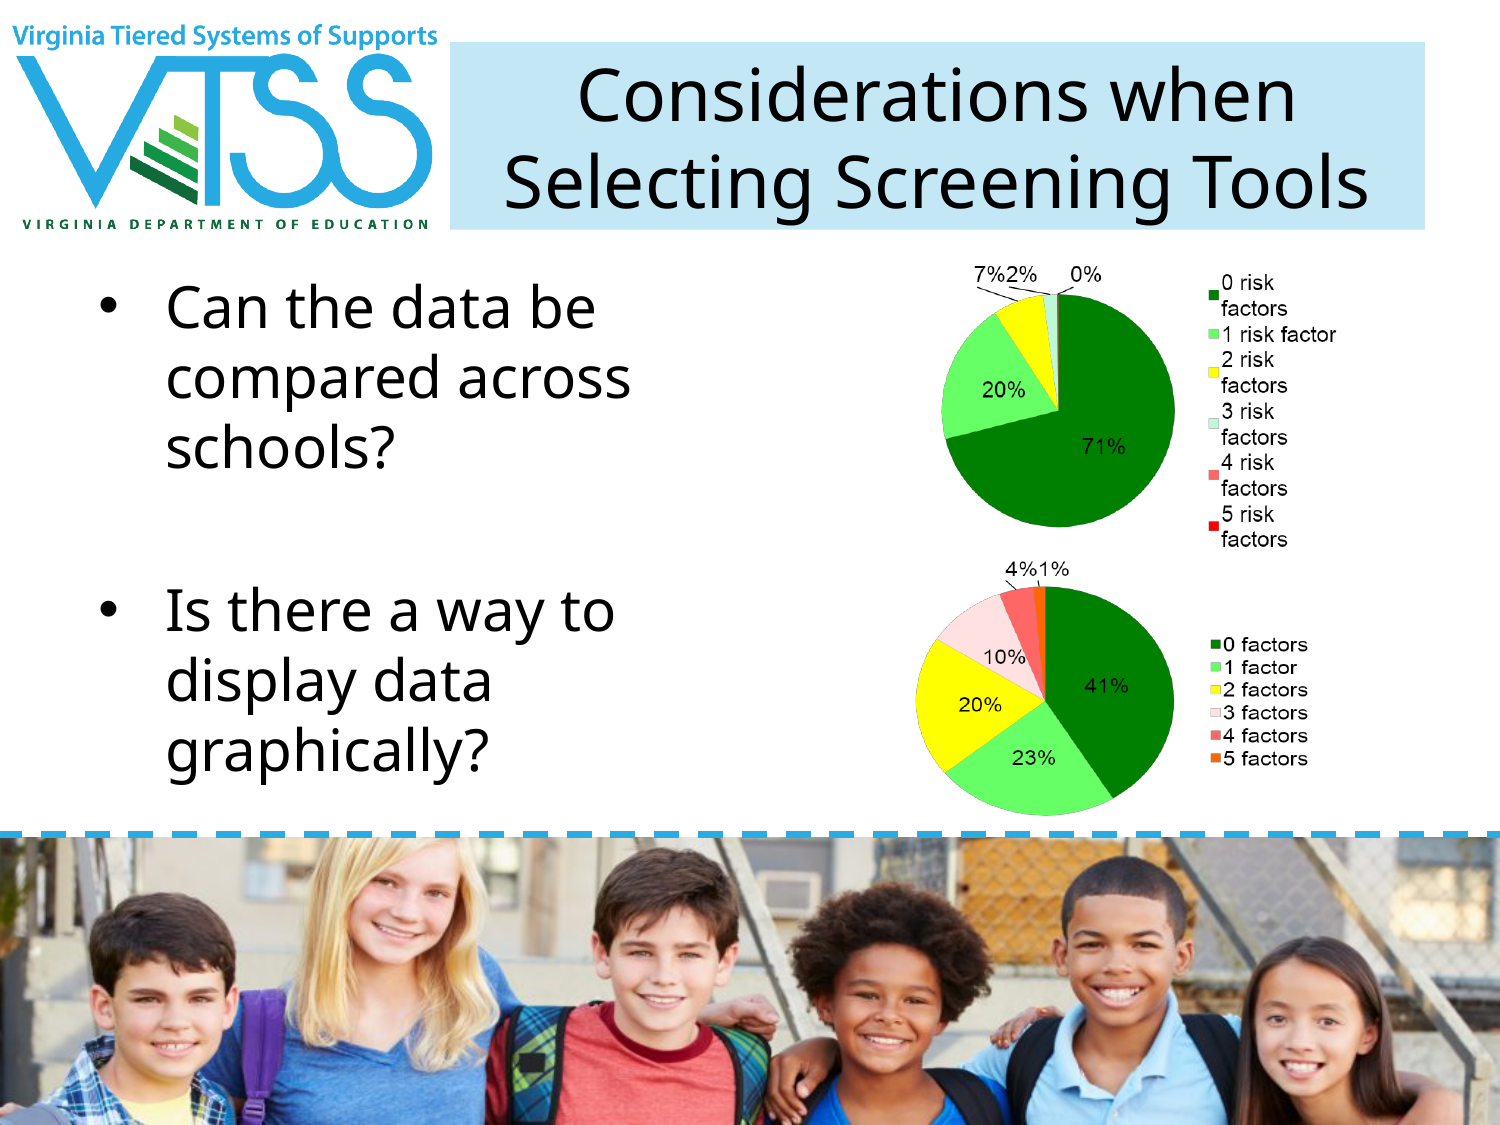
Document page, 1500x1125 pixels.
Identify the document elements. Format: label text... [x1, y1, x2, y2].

title Considerations when Selecting Screening Tools [450, 42, 1425, 230]
picture [12, 24, 437, 229]
picture [0, 229, 1500, 1125]
list Can the data be compared across schools? Is there a way to display data graphically? [75, 262, 738, 813]
